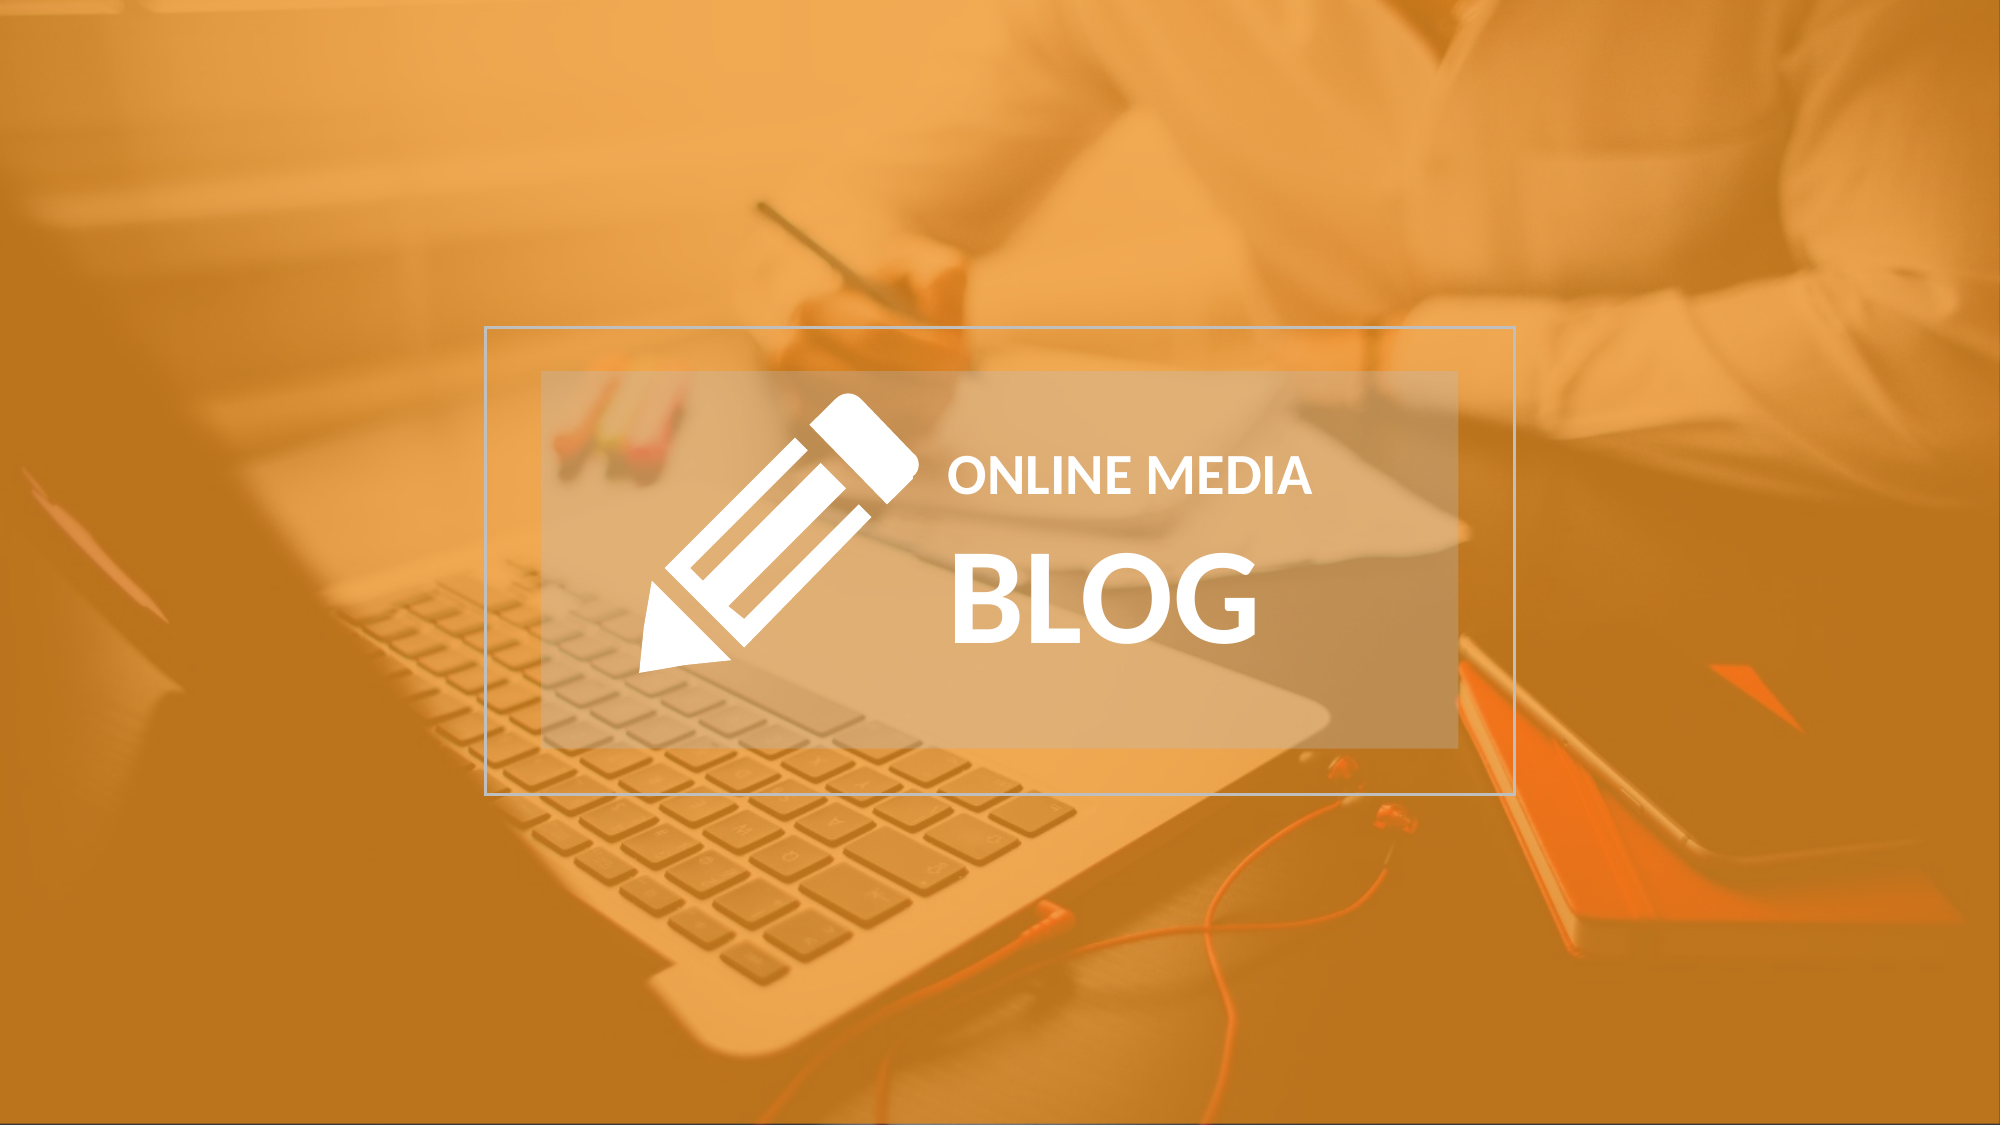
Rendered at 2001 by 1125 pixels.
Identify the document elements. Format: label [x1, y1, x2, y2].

text_box [485, 327, 1515, 795]
picture [0, 0, 2000, 1125]
